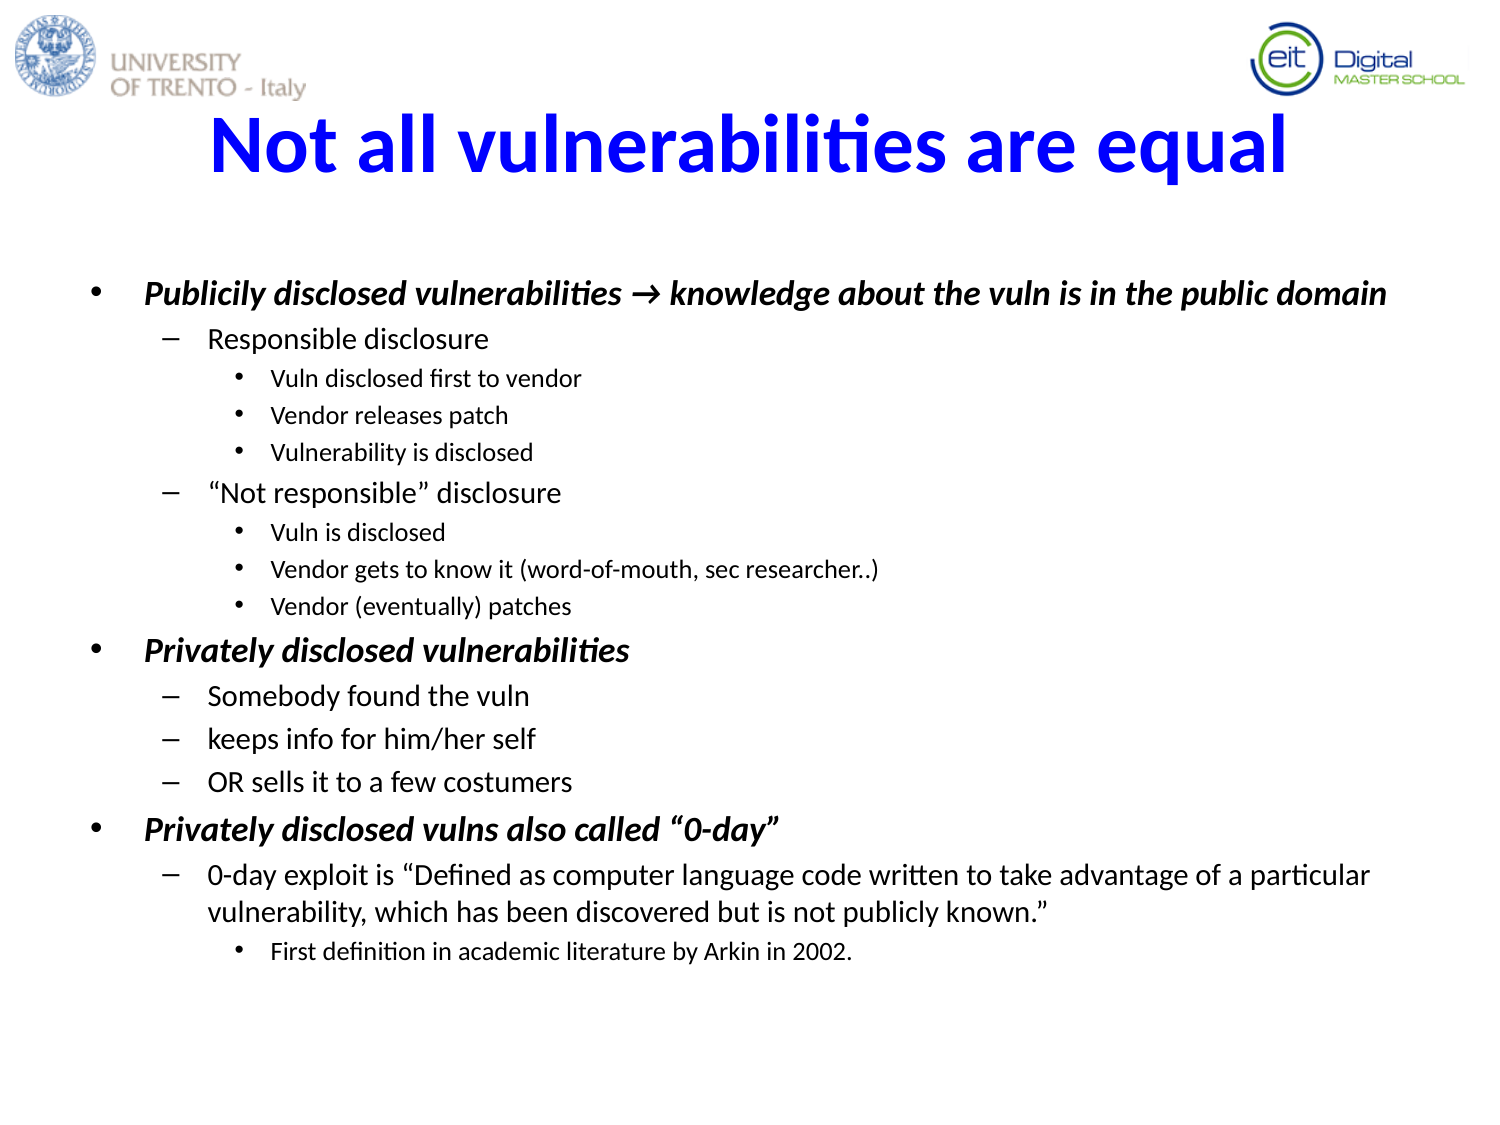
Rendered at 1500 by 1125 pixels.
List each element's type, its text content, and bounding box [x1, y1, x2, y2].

list Publicily disclosed vulnerabilities → knowledge about the vuln is in the public domain Responsible disclosure Vuln disclosed first to vendor Vendor releases patch Vulnerability is disclosed “Not responsible” disclosure Vuln is disclosed Vendor gets to know it (word-of-mouth, sec researcher..) Vendor (eventually) patches Privately disclosed vulnerabilities Somebody found the vuln keeps info for him/her self OR sells it to a few costumers Privately disclosed vulns also called “0-day” 0-day exploit is “Defined as computer language code written to take advantage of a particular vulnerability, which has been discovered but is not publicly known.” First definition in academic literature by Arkin in 2002. [75, 262, 1425, 1005]
picture [15, 15, 306, 101]
picture [1246, 0, 1500, 119]
title Not all vulnerabilities are equal [75, 45, 1425, 233]
